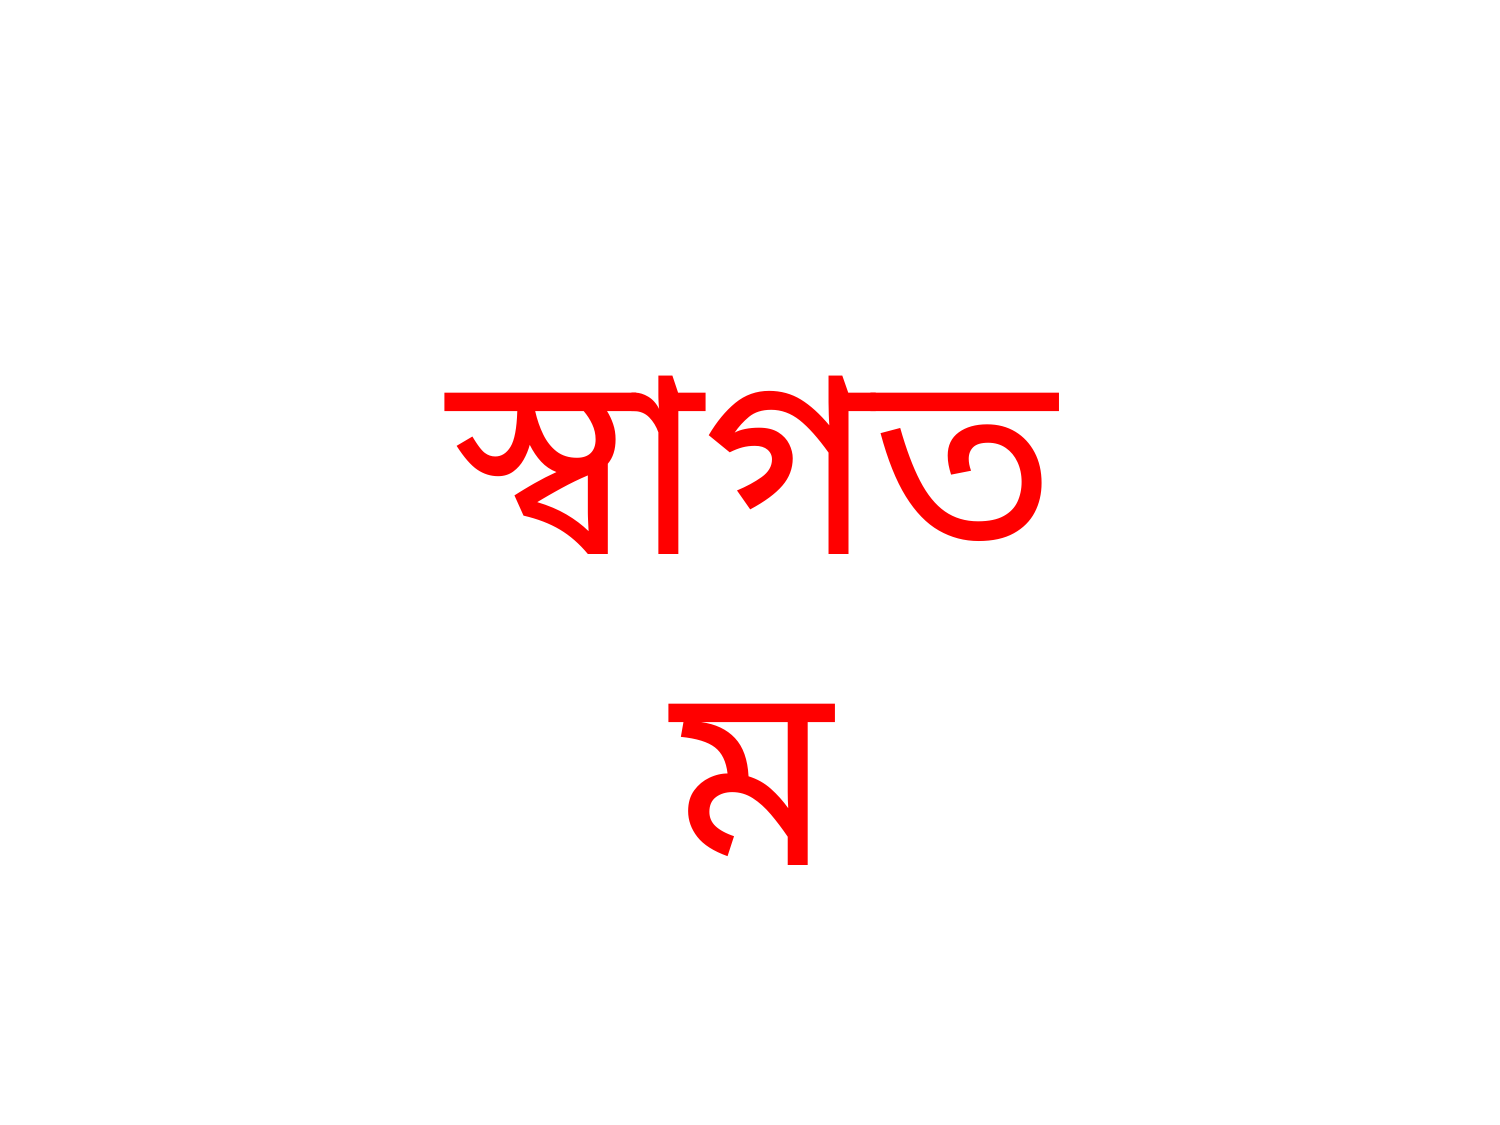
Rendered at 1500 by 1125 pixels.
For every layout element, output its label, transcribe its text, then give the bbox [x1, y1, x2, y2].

text_box স্বাগতম [424, 287, 1080, 925]
